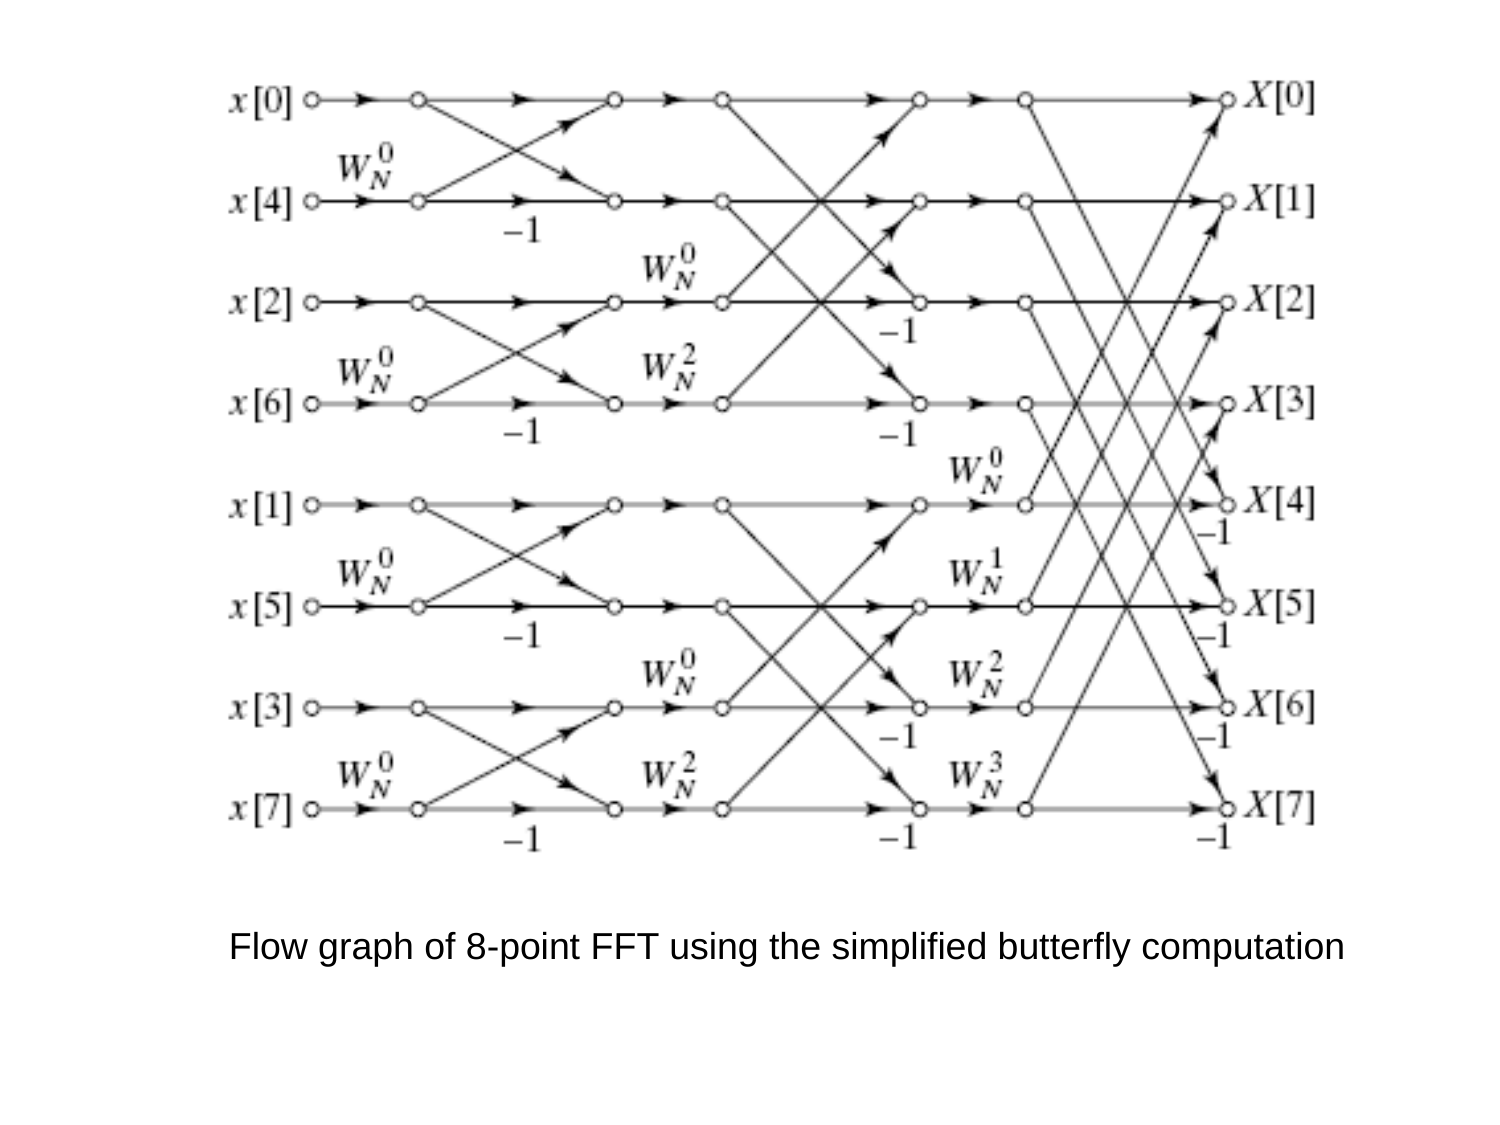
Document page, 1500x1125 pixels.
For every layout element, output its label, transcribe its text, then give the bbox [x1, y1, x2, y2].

picture [219, 71, 1325, 863]
text_box Flow graph of 8-point FFT using the simplified butterfly computation [214, 914, 1361, 974]
